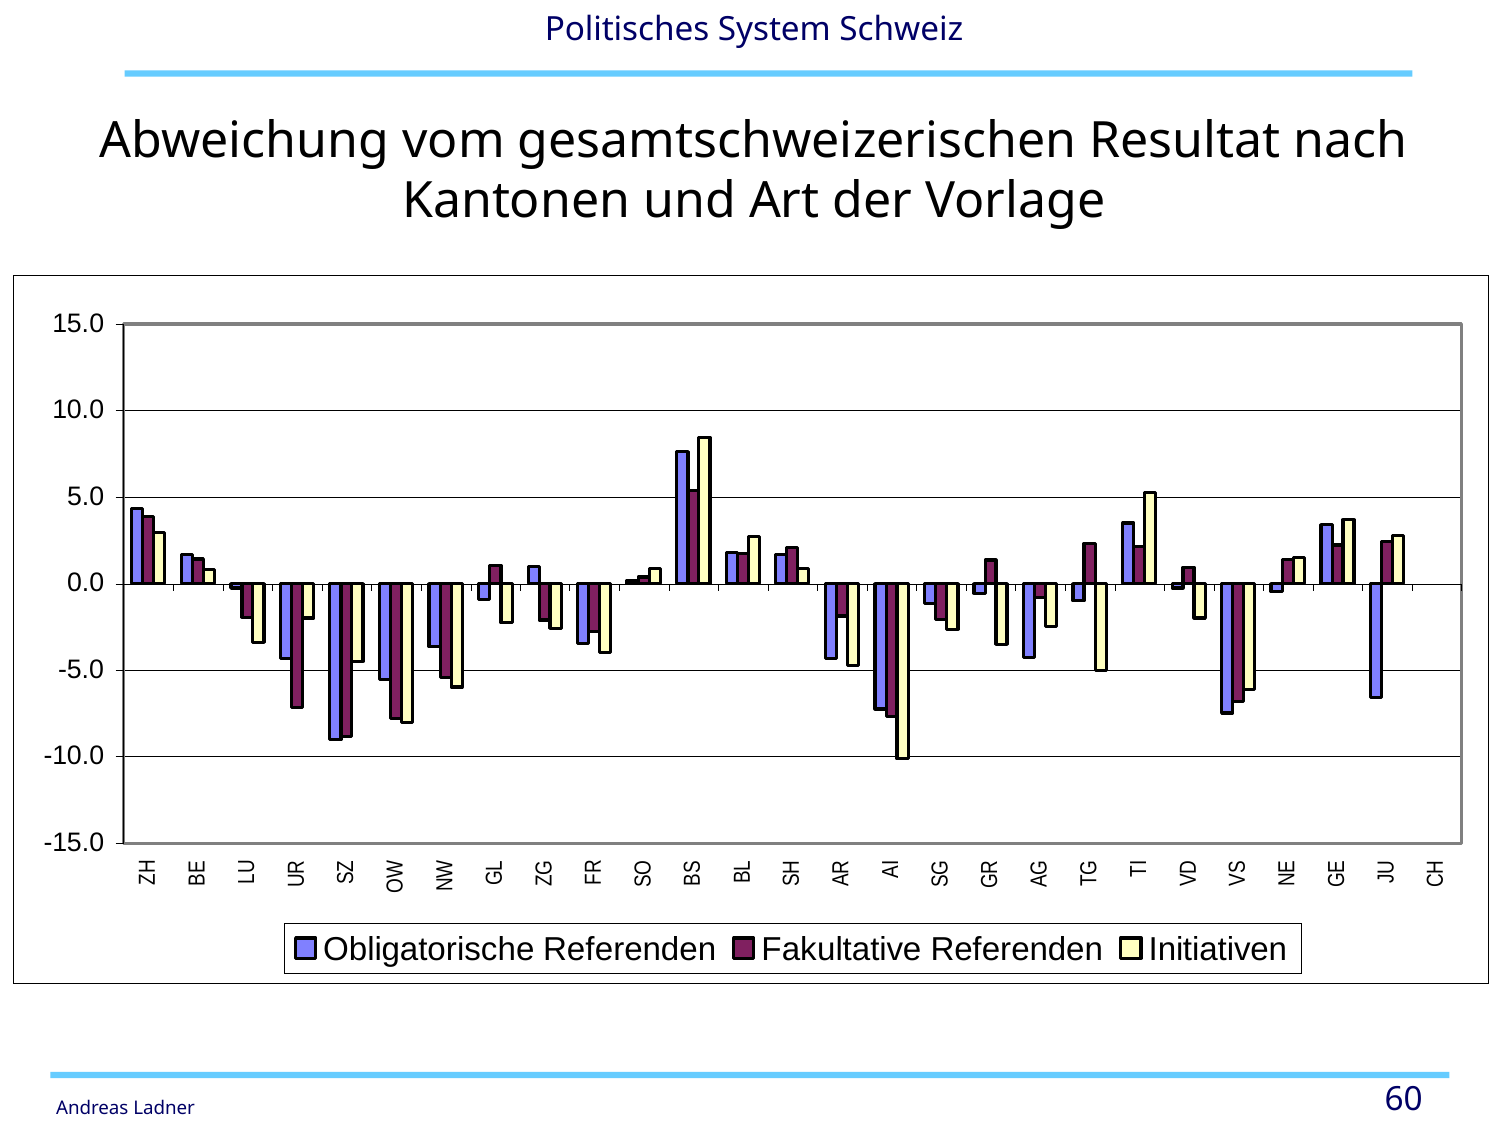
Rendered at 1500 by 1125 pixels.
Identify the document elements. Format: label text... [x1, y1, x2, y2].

title Abweichung vom gesamtschweizerischen Resultat nach Kantonen und Art der Vorlage [78, 99, 1429, 256]
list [0, 261, 1500, 998]
